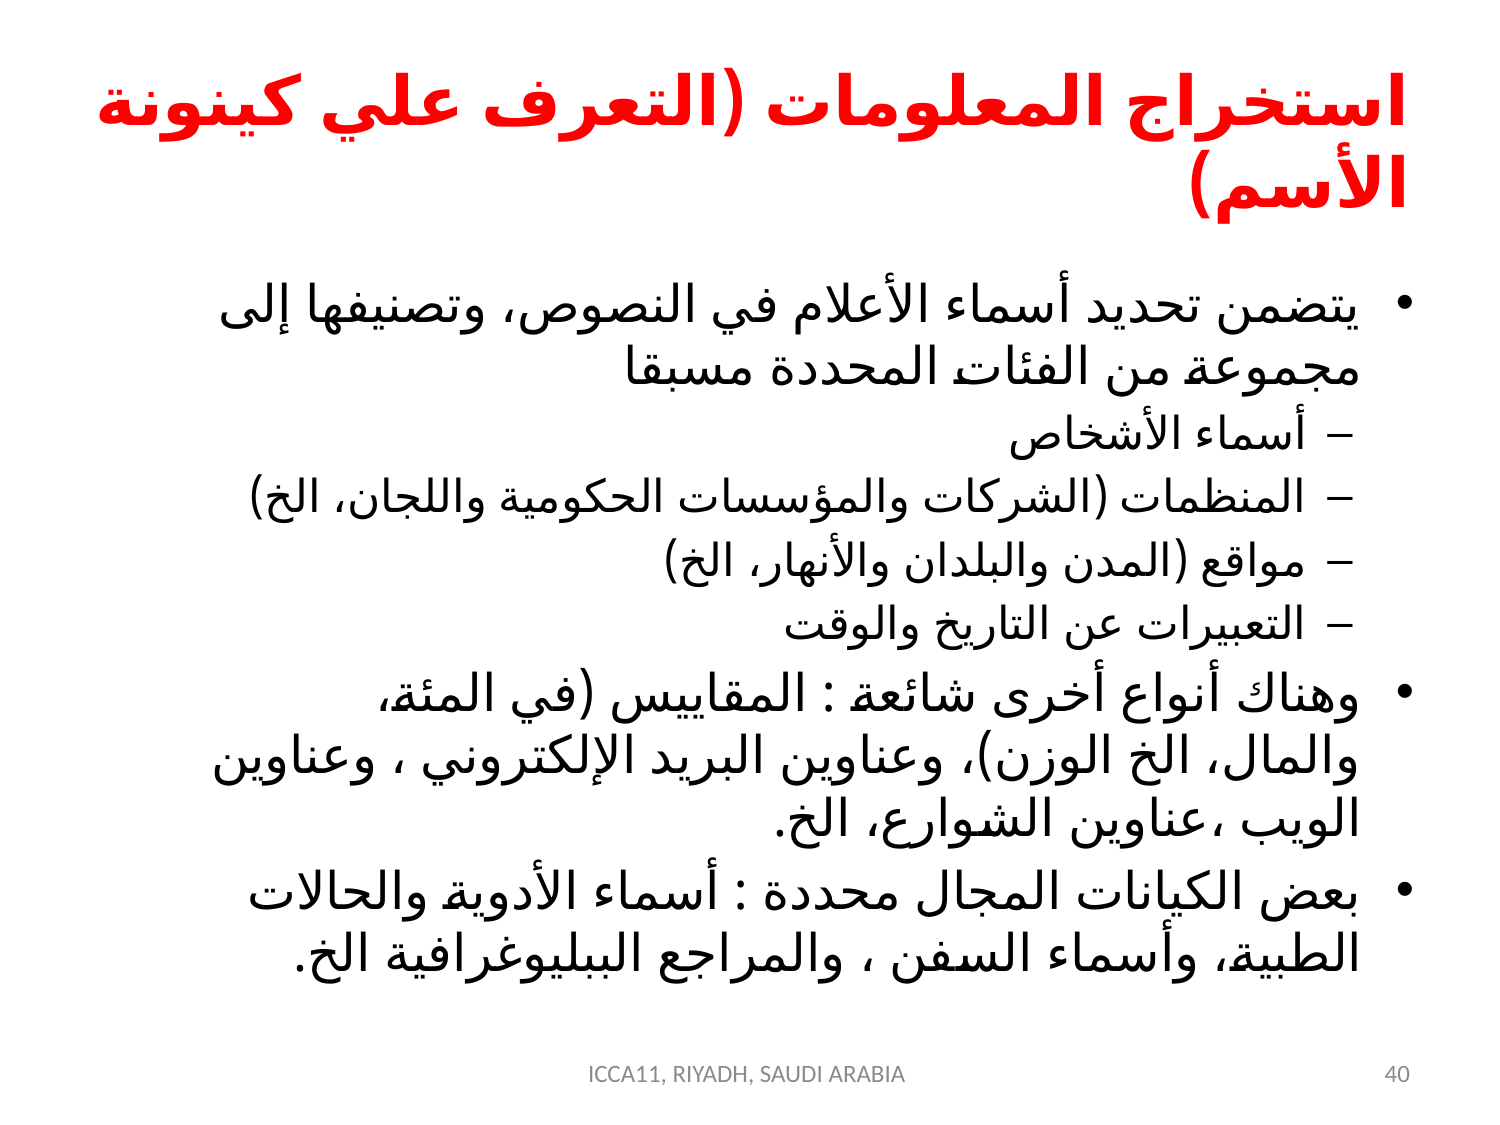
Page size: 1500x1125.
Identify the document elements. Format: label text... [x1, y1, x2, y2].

list يتضمن تحديد أسماء الأعلام في النصوص، وتصنيفها إلى مجموعة من الفئات المحددة مسبقا أسماء الأشخاص المنظمات (الشركات والمؤسسات الحكومية واللجان، الخ) مواقع (المدن والبلدان والأنهار، الخ) التعبيرات عن التاريخ والوقت وهناك أنواع أخرى شائعة : المقاييس (في المئة، والمال، الخ الوزن)، وعناوين البريد الإلكتروني ، وعناوين الويب ،عناوين الشوارع، الخ. بعض الكيانات المجال محددة : أسماء الأدوية والحالات الطبية، وأسماء السفن ، والمراجع الببليوغرافية الخ. [75, 262, 1425, 1005]
footer ICCA11, RIYADH, SAUDI ARABIA [512, 1042, 988, 1103]
slide_number 40 [1074, 1042, 1425, 1103]
title استخراج المعلومات (التعرف علي كينونة الأسم) [75, 45, 1425, 233]
